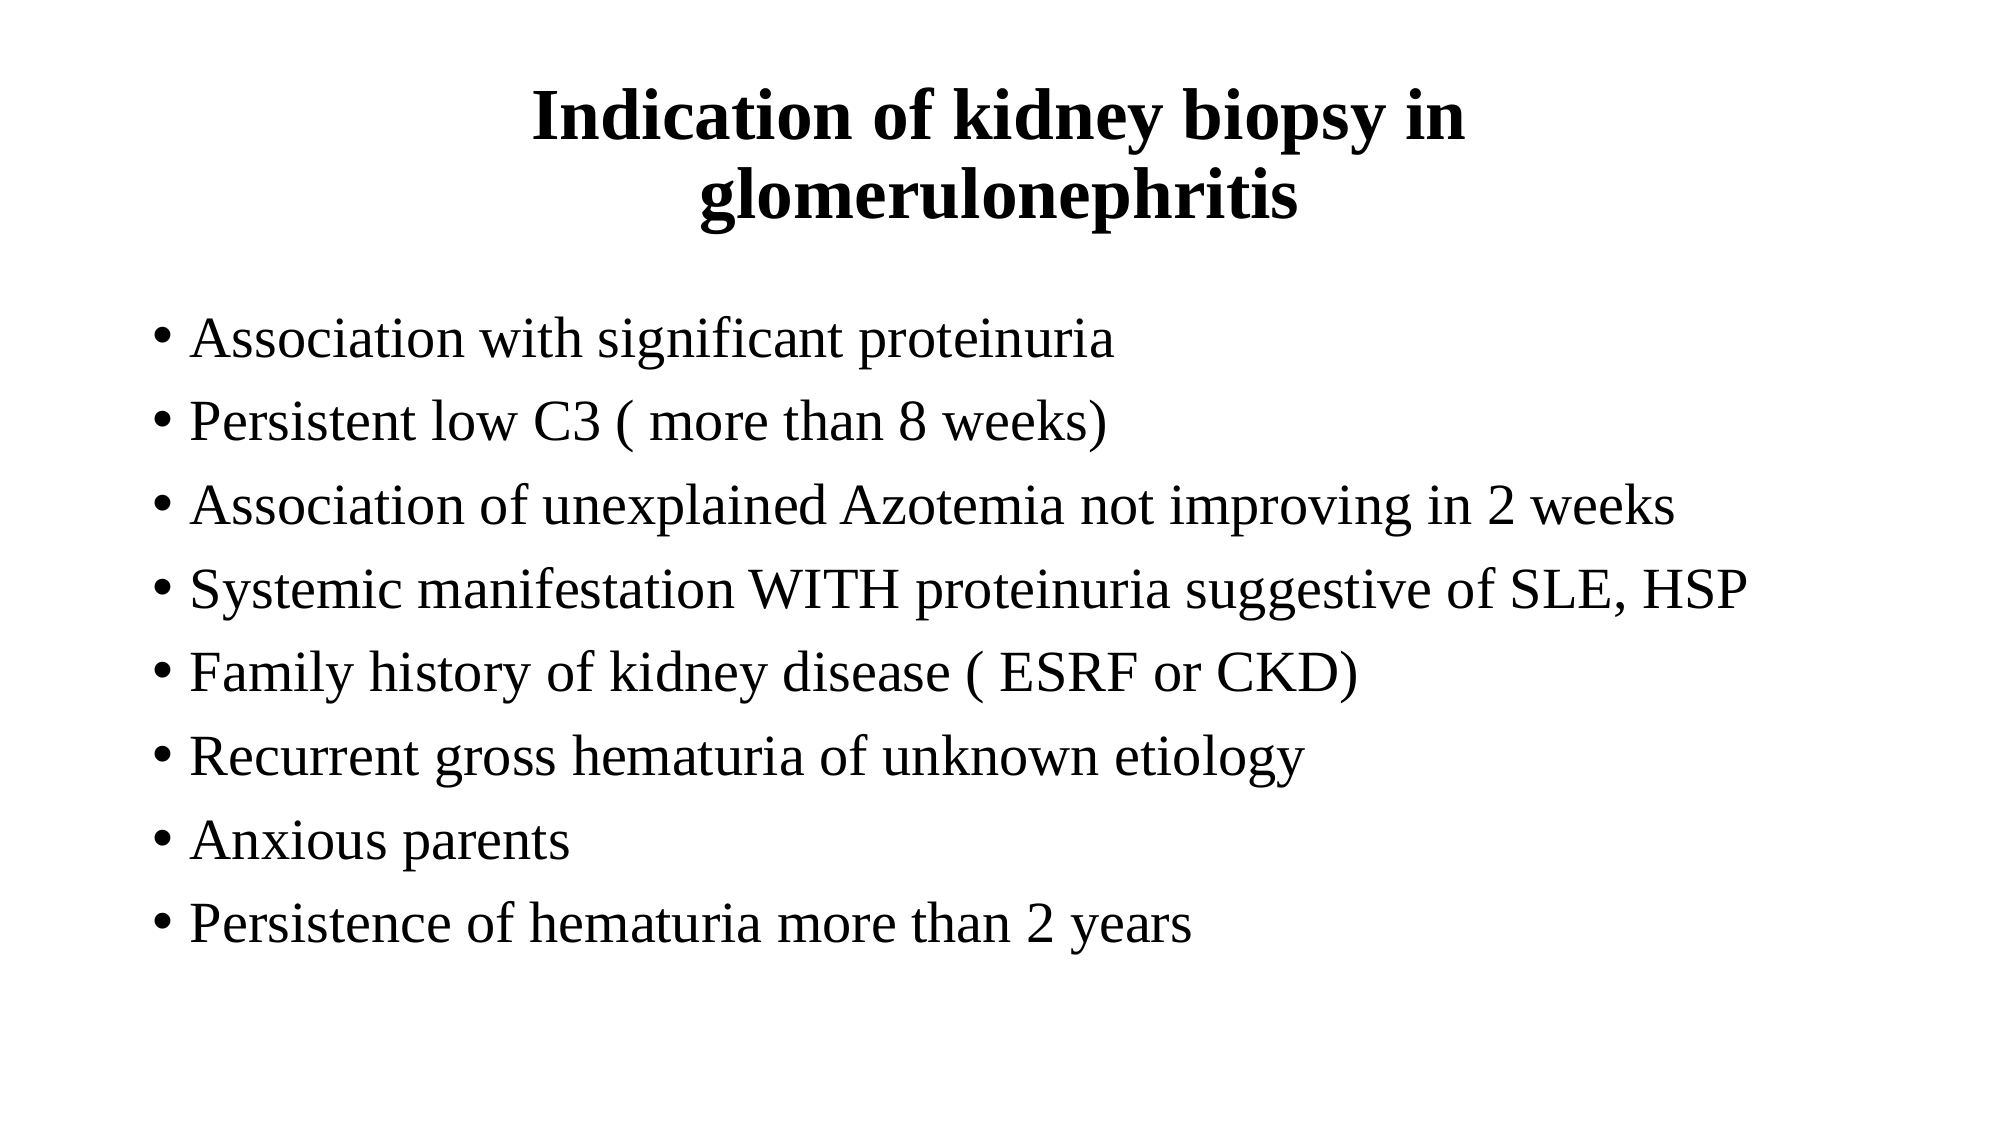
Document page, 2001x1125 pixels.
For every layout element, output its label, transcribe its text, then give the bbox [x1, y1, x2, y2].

list Association with significant proteinuria Persistent low C3 ( more than 8 weeks) Association of unexplained Azotemia not improving in 2 weeks Systemic manifestation WITH proteinuria suggestive of SLE, HSP Family history of kidney disease ( ESRF or CKD) Recurrent gross hematuria of unknown etiology Anxious parents Persistence of hematuria more than 2 years [137, 299, 1863, 1014]
title Indication of kidney biopsy in glomerulonephritis [324, 68, 1675, 244]
